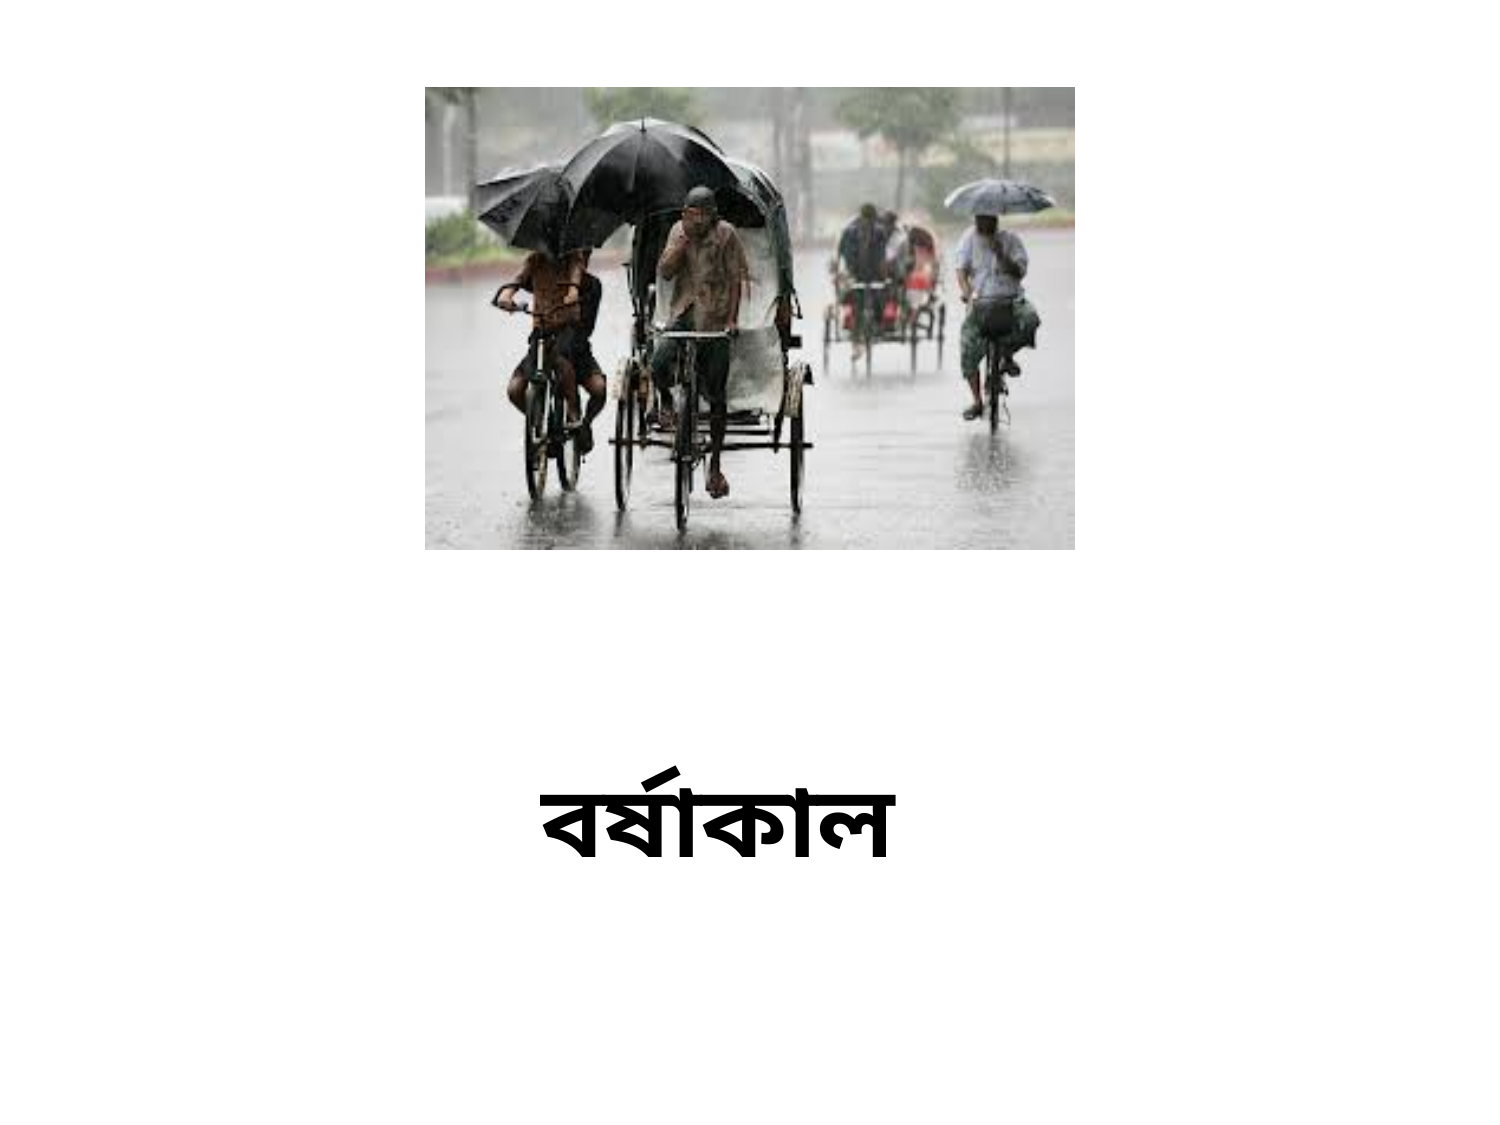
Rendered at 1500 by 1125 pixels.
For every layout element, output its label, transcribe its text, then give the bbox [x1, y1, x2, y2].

title বর্ষাকাল [350, 750, 1113, 974]
picture [424, 87, 1076, 551]
